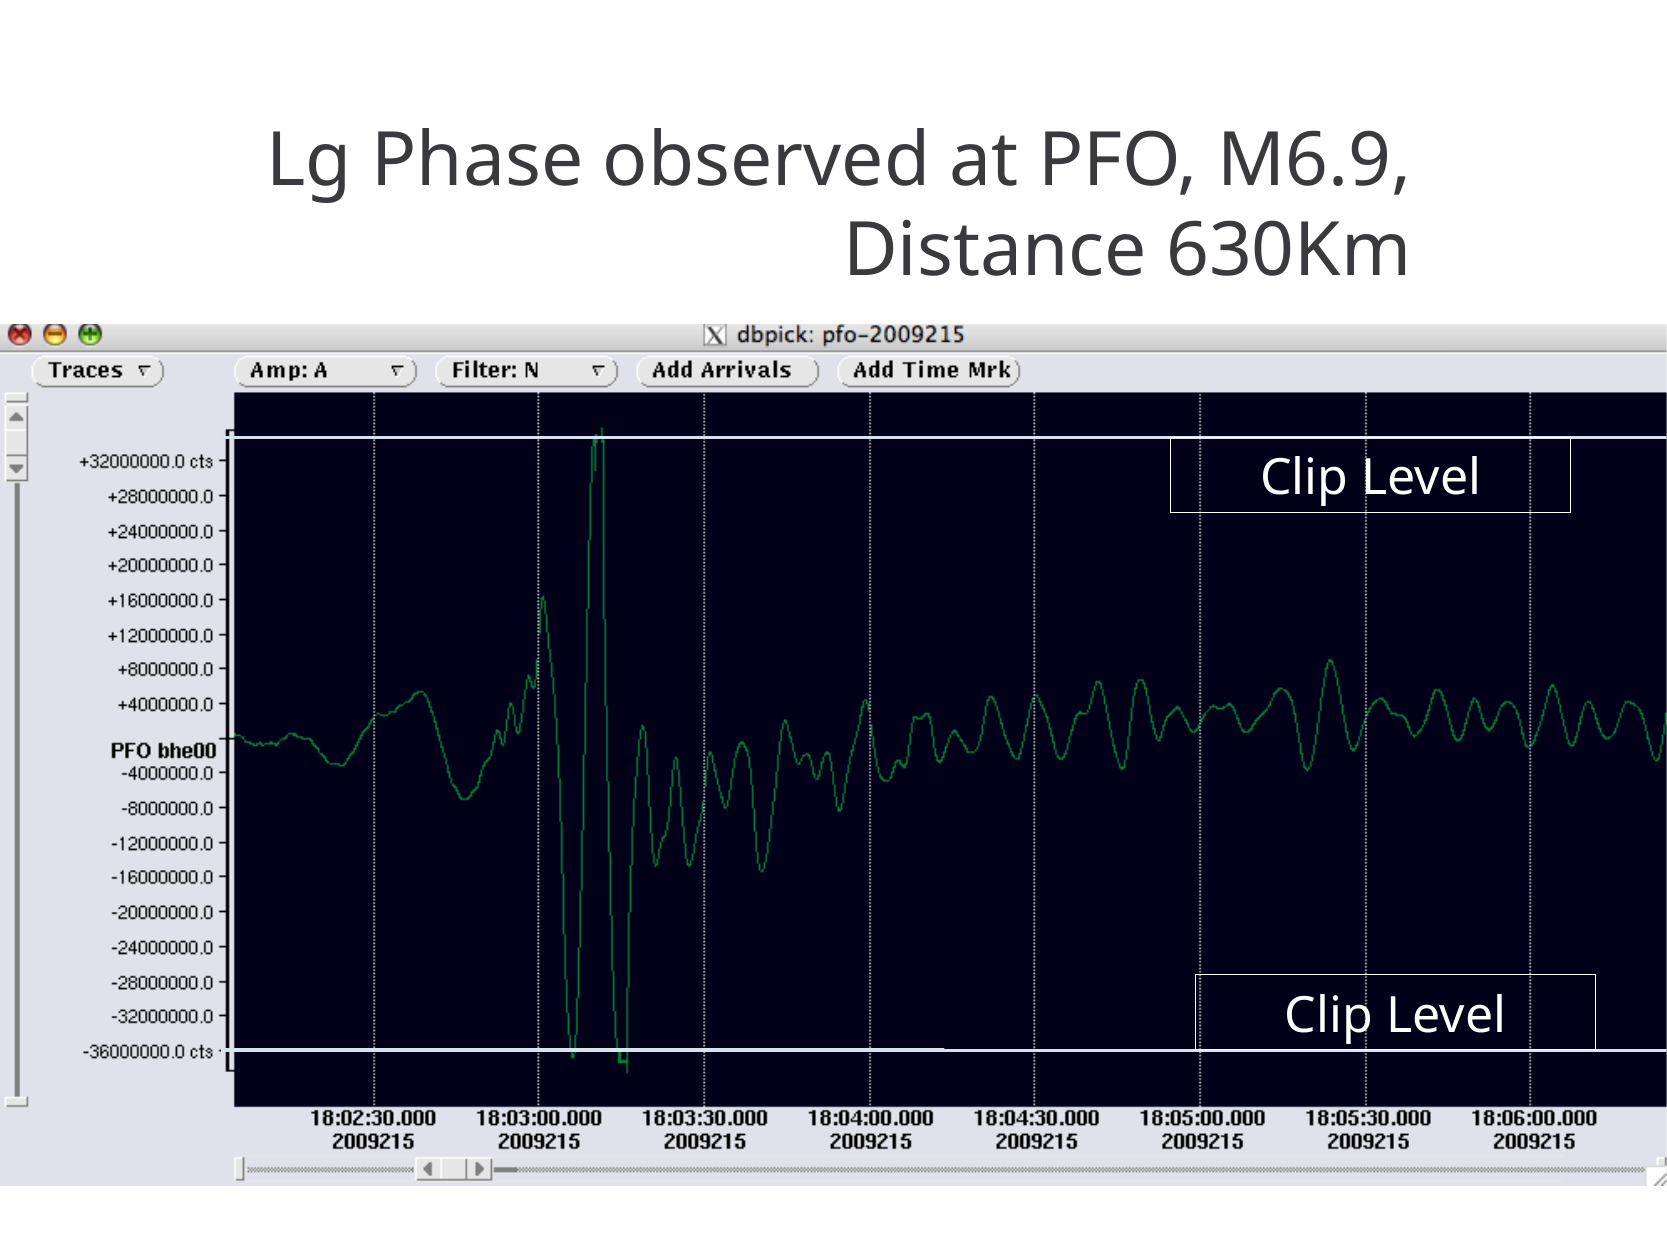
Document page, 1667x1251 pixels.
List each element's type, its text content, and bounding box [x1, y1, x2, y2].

title Lg Phase observed at PFO, M6.9, Distance 630Km [239, 111, 1428, 288]
picture [0, 324, 1667, 1187]
